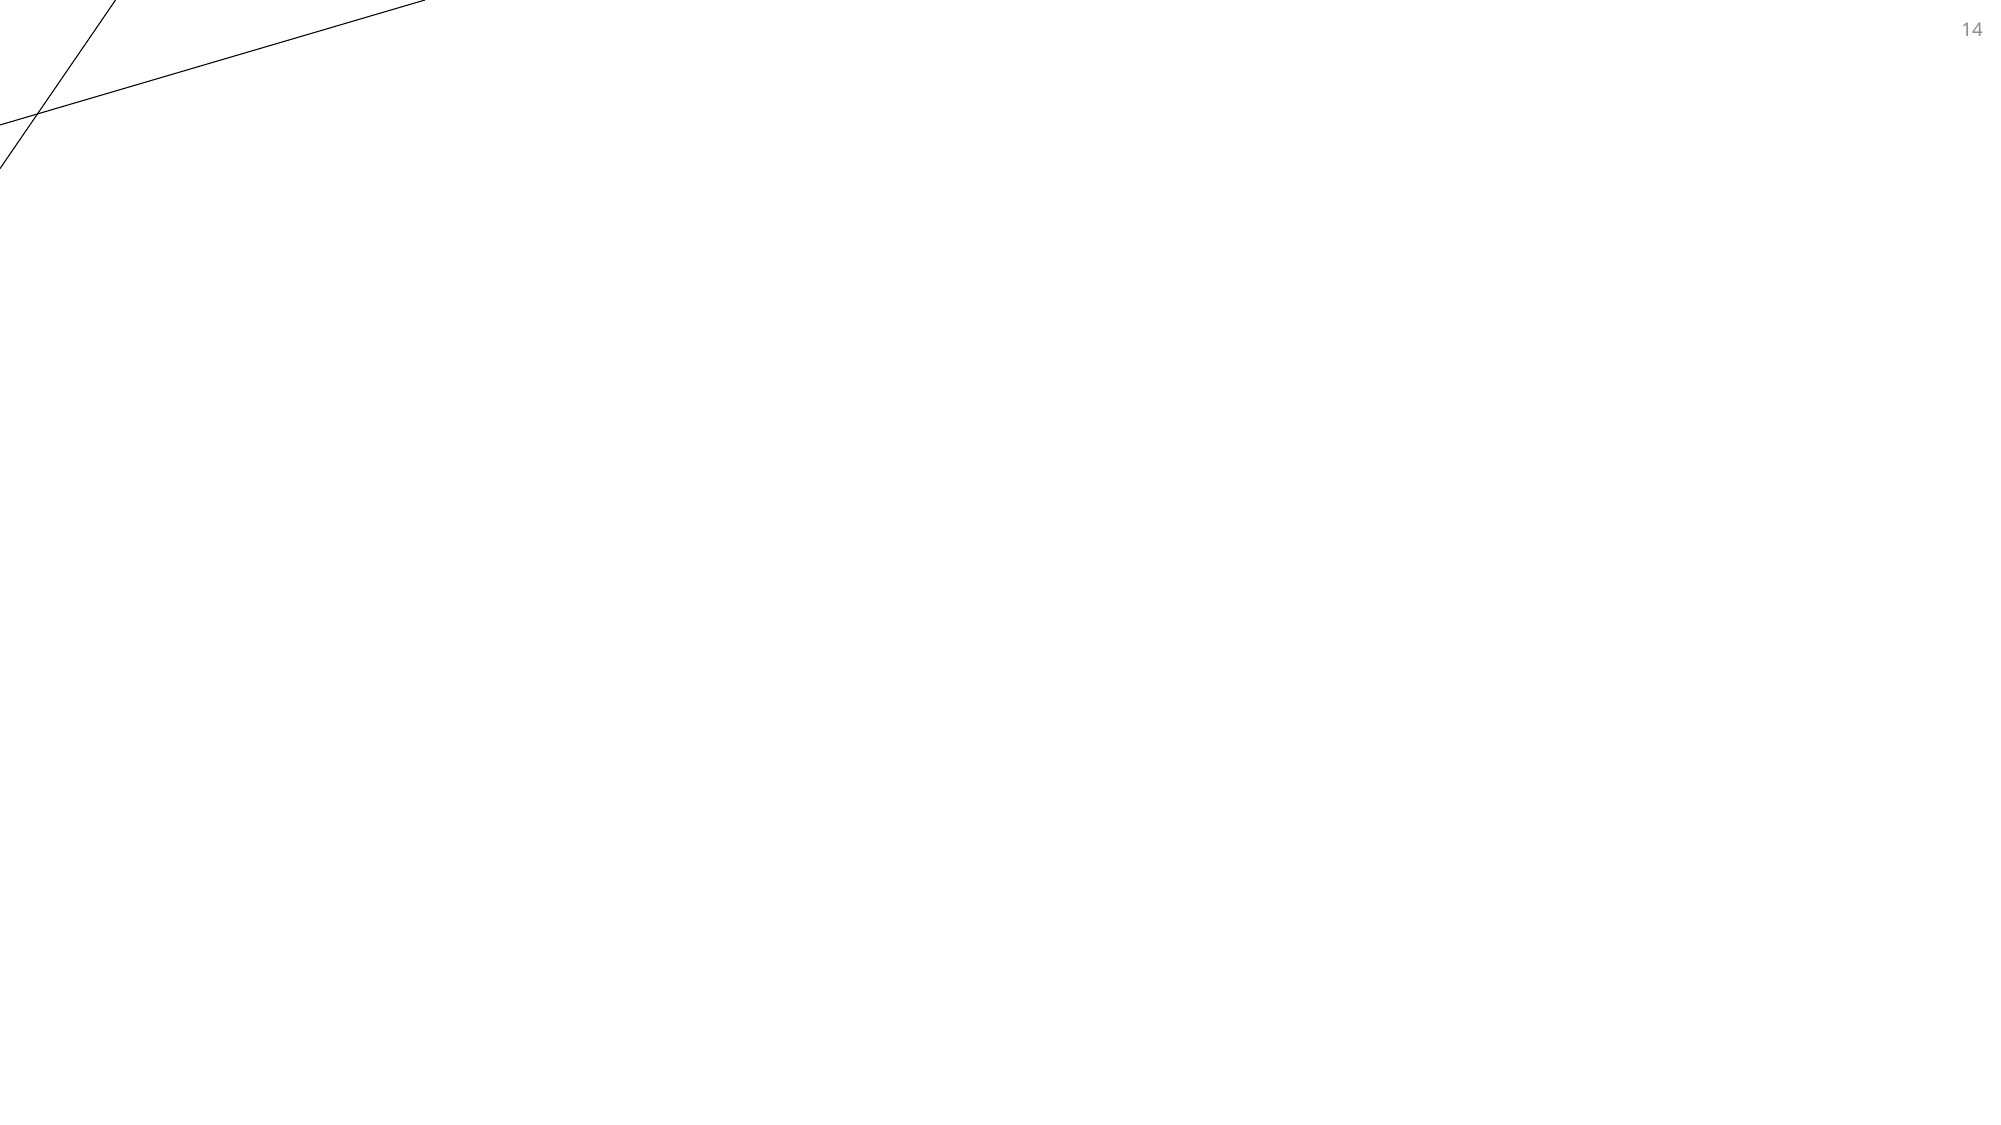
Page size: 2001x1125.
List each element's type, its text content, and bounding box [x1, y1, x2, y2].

slide_number 14 [1548, 0, 1998, 60]
